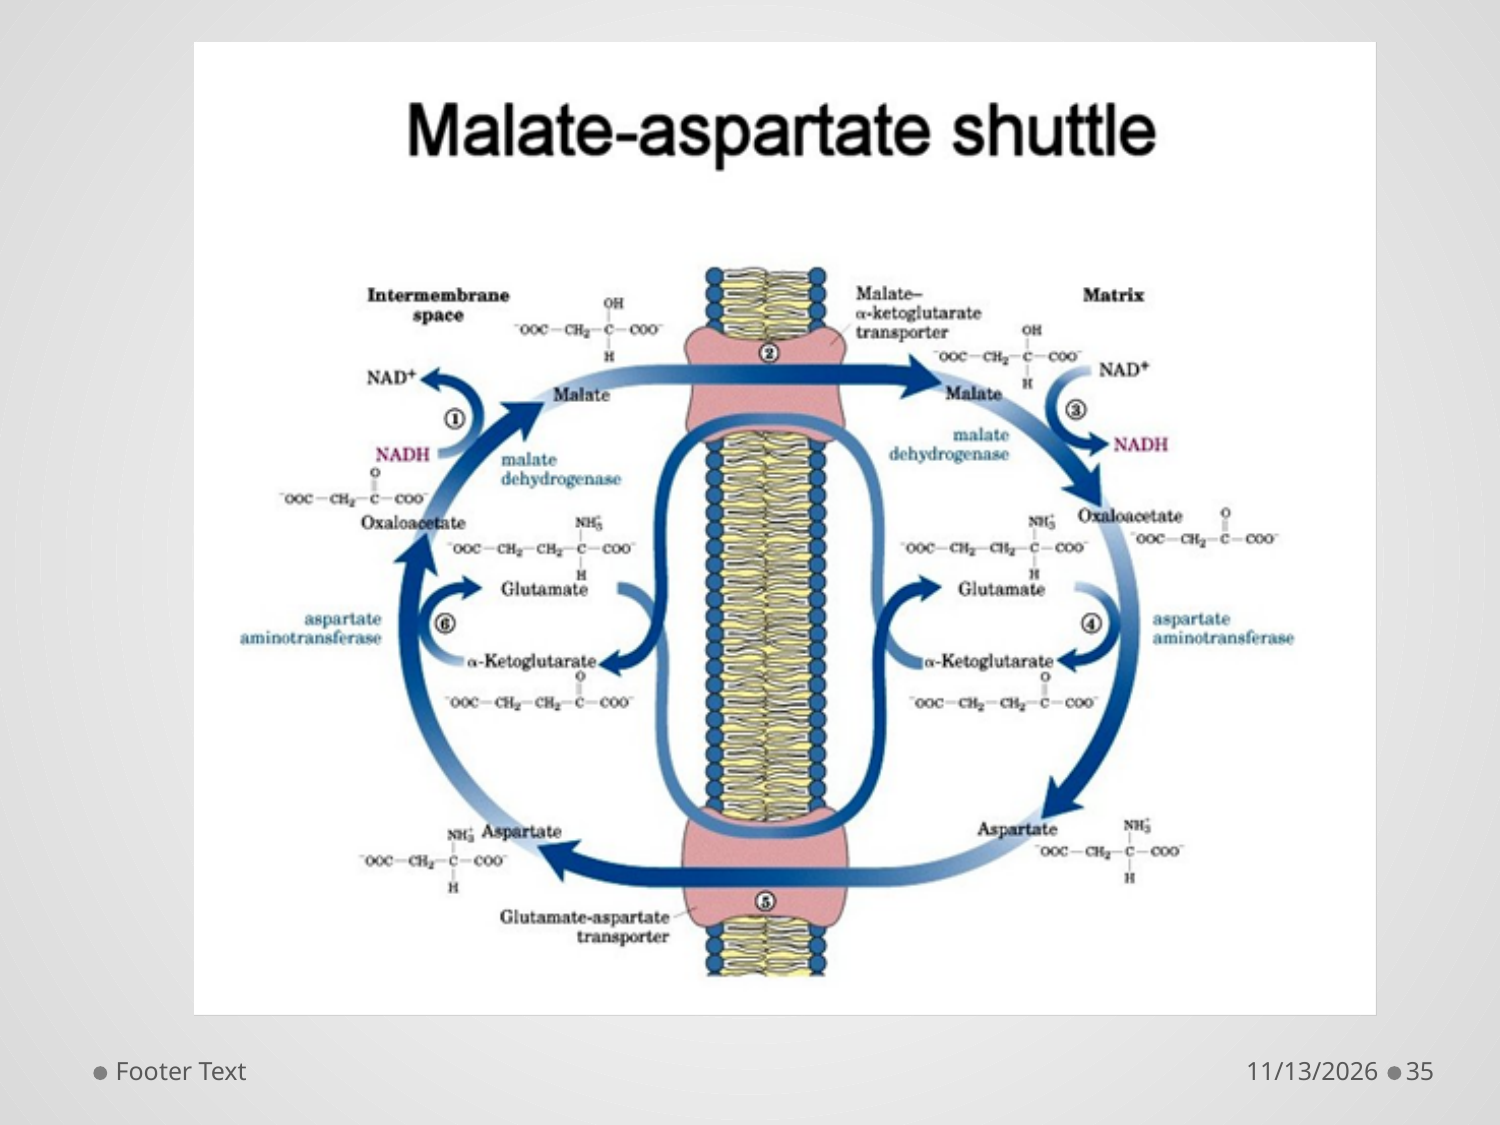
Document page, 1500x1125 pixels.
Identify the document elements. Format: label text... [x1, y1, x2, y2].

footer Footer Text [108, 1042, 576, 1103]
slide_number 35 [1401, 1042, 1494, 1103]
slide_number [1043, 1042, 1386, 1103]
picture [194, 42, 1380, 1018]
